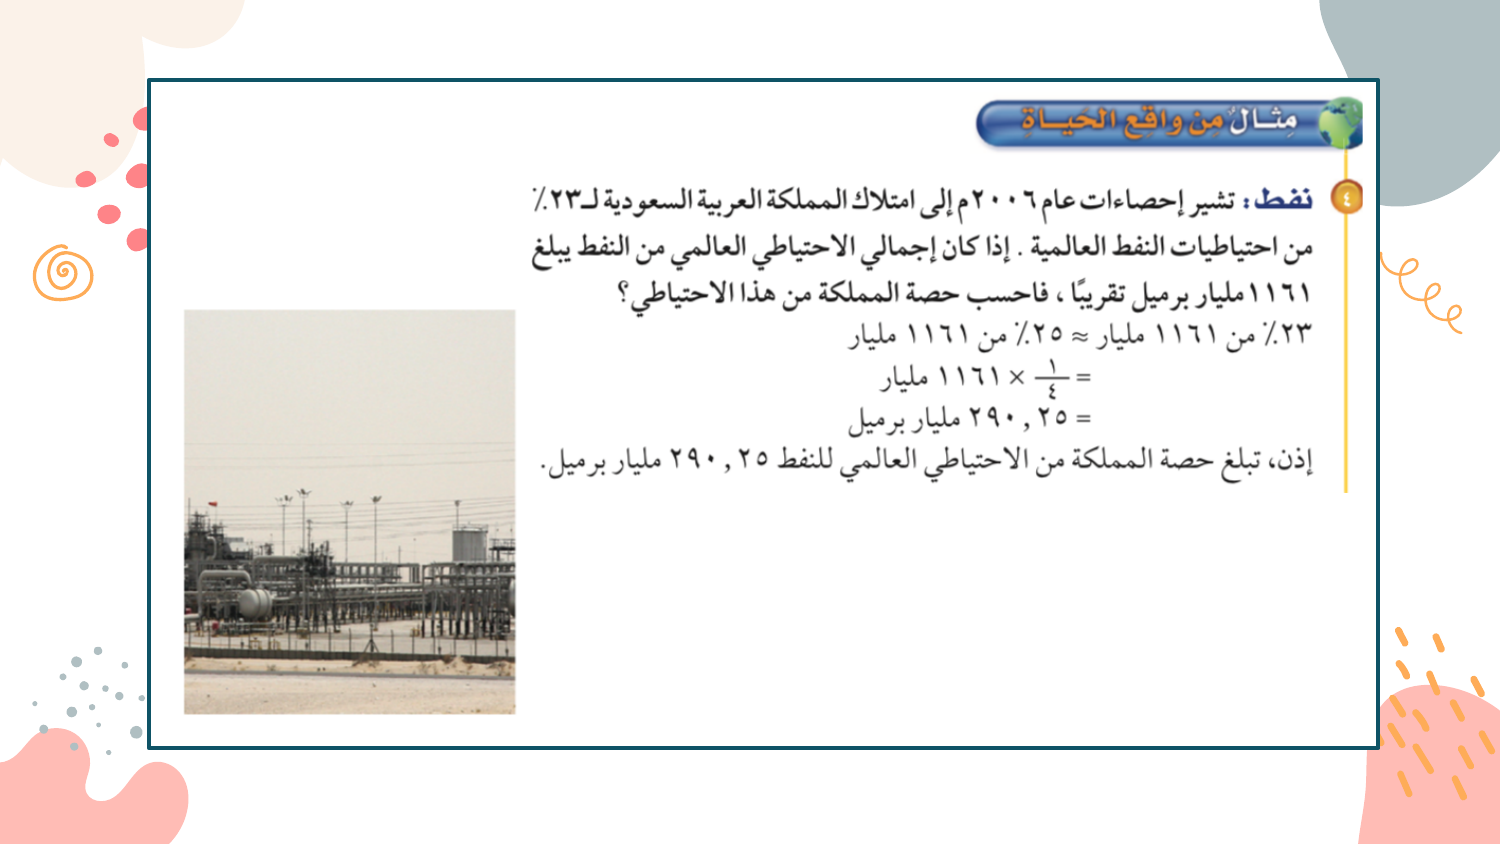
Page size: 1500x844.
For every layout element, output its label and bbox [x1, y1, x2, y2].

text_box [148, 80, 1379, 748]
picture [169, 92, 1363, 728]
